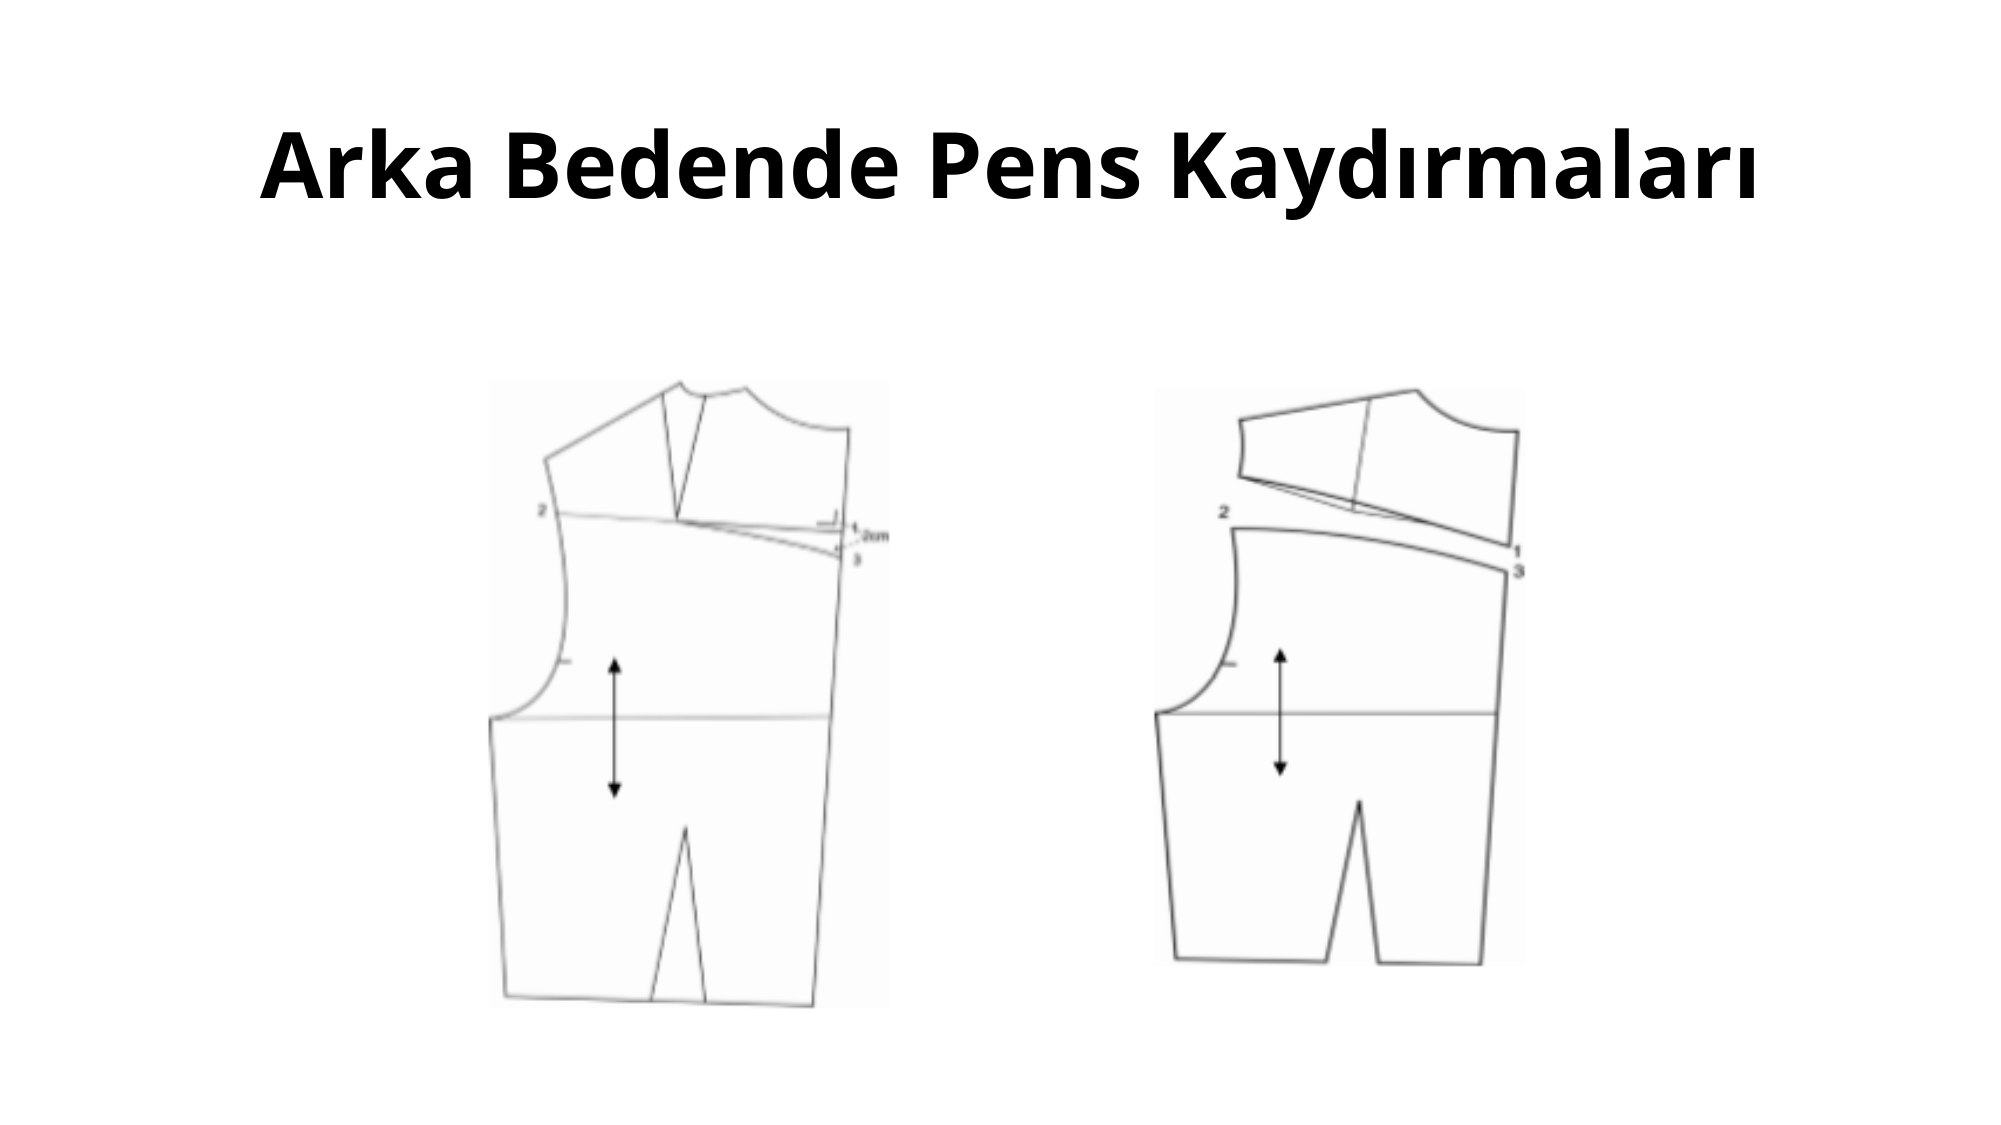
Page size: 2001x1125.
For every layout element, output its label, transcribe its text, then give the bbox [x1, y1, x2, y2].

title Arka Bedende Pens Kaydırmaları [137, 59, 1863, 278]
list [473, 358, 898, 1030]
picture [1106, 358, 1544, 986]
